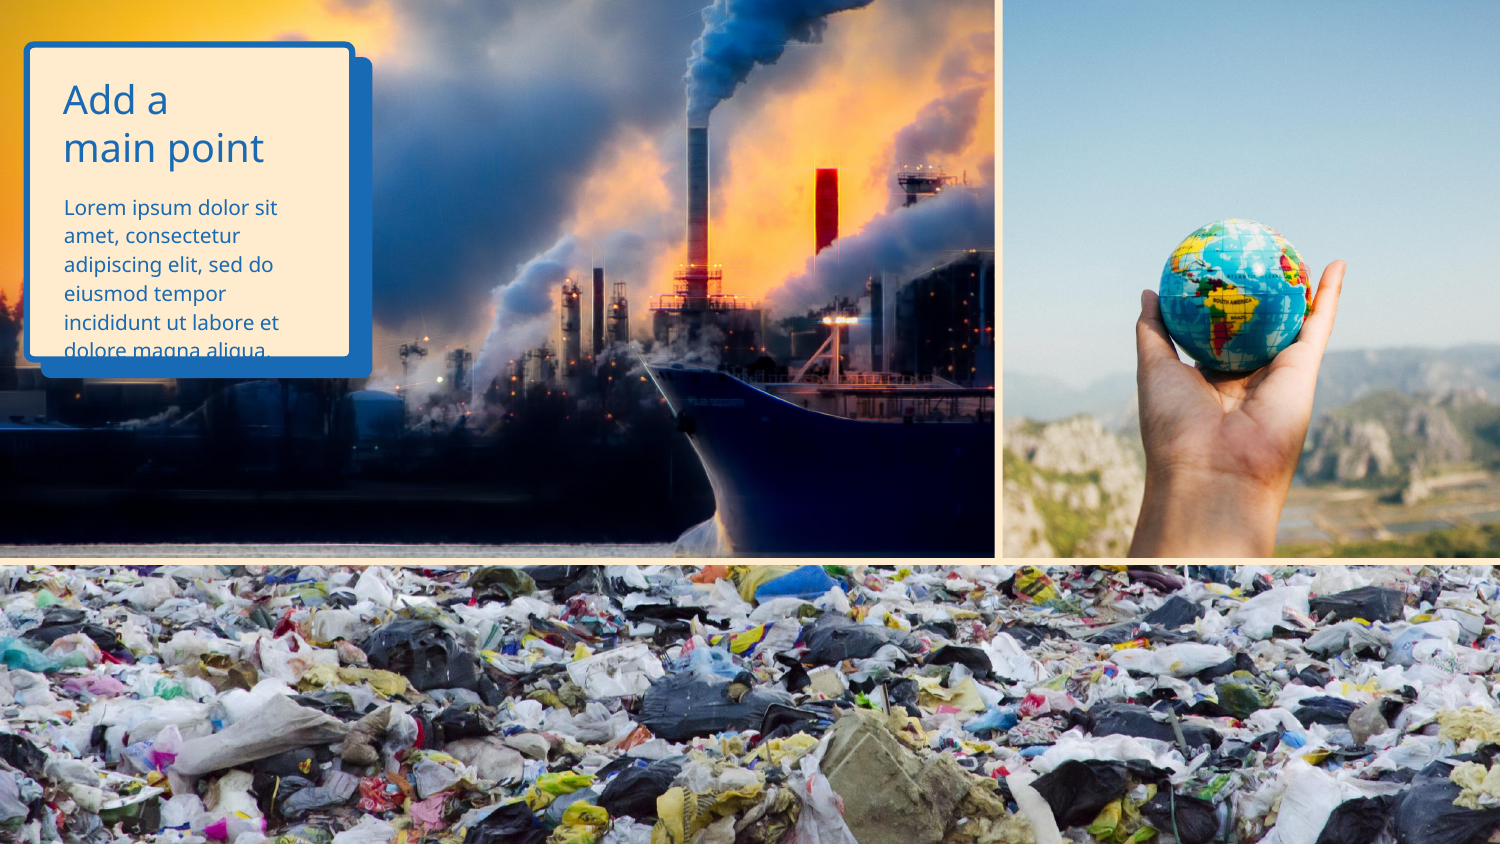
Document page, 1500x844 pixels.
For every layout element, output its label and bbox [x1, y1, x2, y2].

picture [0, 0, 995, 558]
picture [1002, 0, 1500, 558]
text_box [26, 39, 370, 376]
picture [0, 564, 1500, 844]
